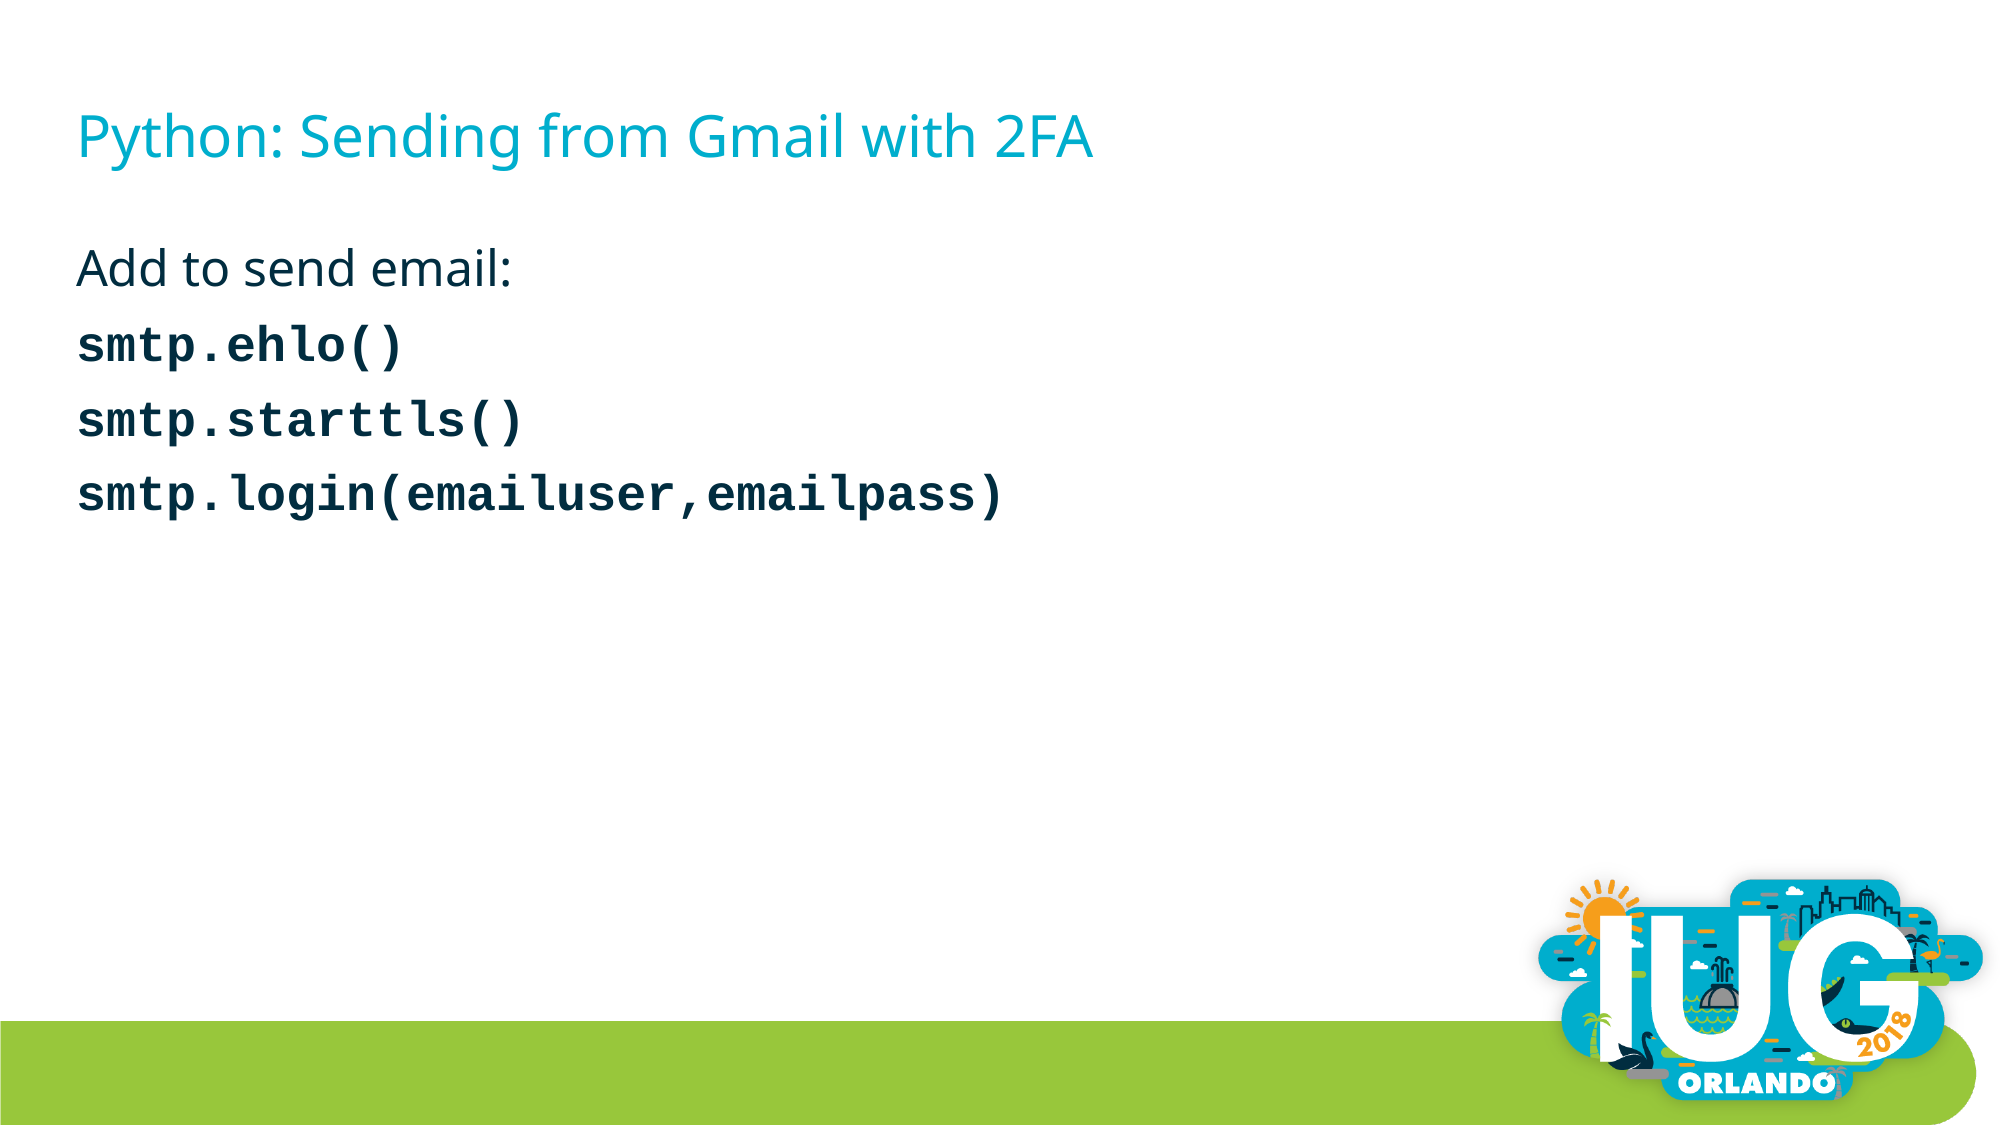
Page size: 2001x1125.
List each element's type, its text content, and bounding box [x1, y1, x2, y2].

picture [0, 0, 2001, 1125]
title Python: Sending from Gmail with 2FA [60, 82, 1786, 194]
list Add to send email: smtp.ehlo() smtp.starttls() smtp.login(emailuser,emailpass) [60, 235, 1935, 1041]
